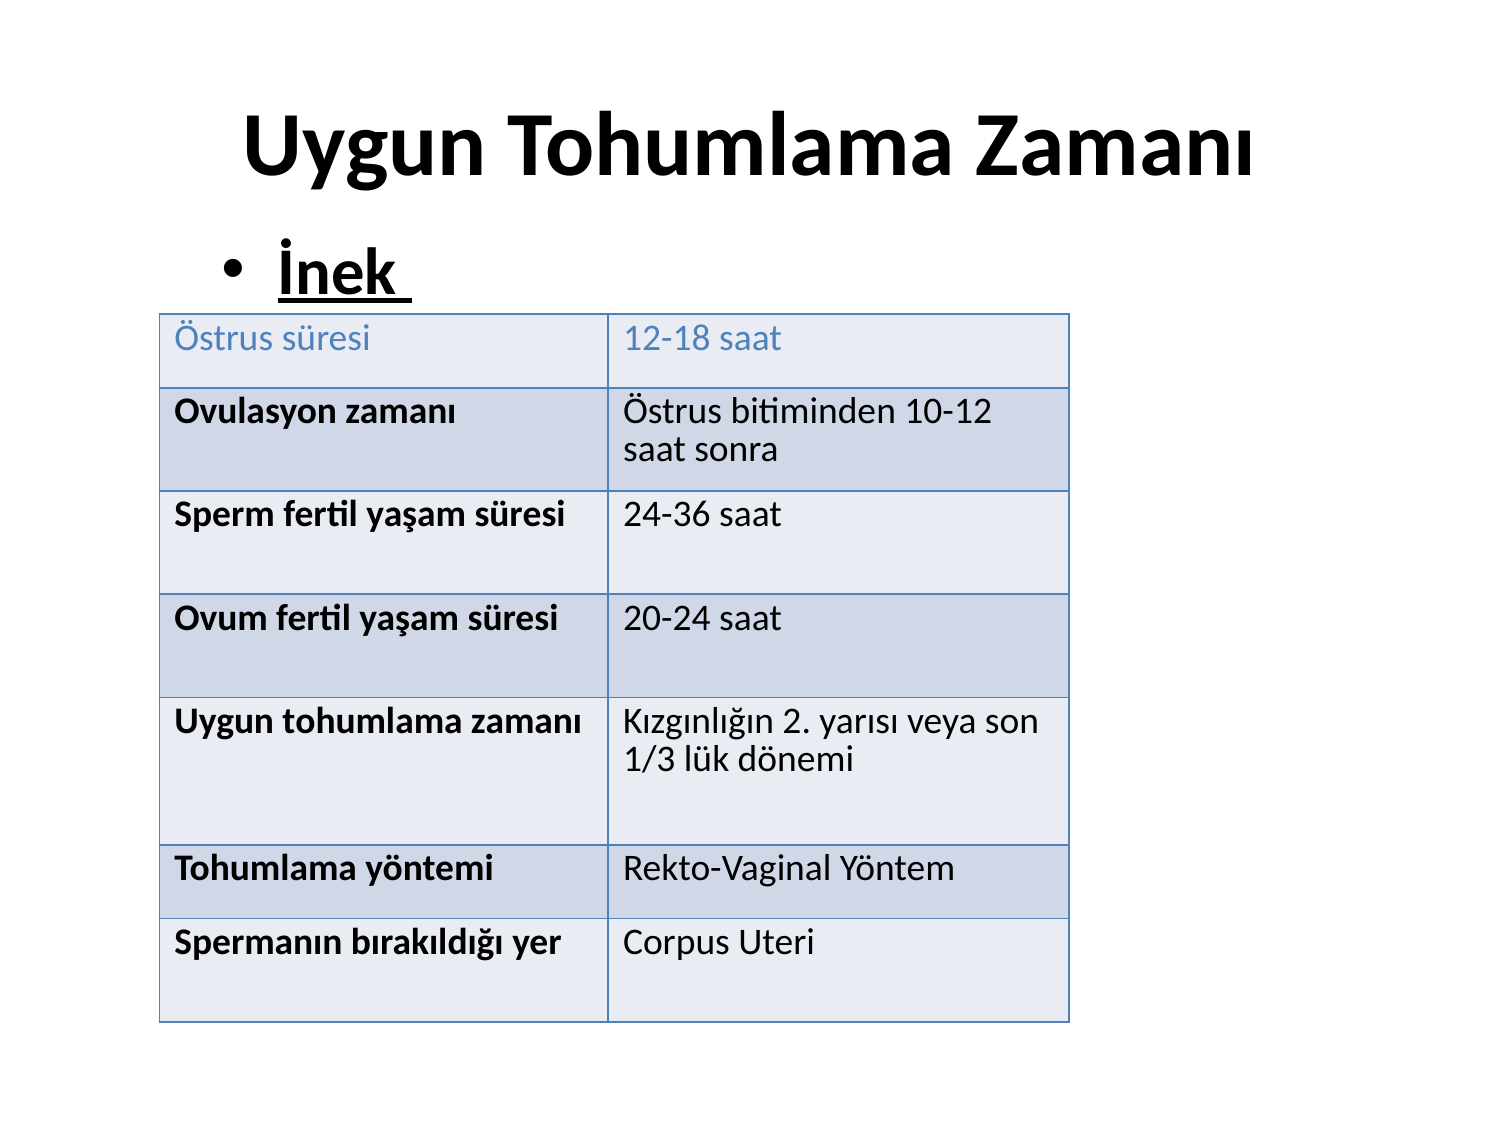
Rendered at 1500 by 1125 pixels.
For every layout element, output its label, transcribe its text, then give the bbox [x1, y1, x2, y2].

table_header 12-18 saat [609, 315, 1068, 387]
table_cell Uygun tohumlama zamanı [160, 698, 607, 844]
table_cell Ovum fertil yaşam süresi [160, 595, 607, 697]
table_cell 20-24 saat [609, 595, 1068, 697]
table_cell Tohumlama yöntemi [160, 846, 607, 918]
table_cell 24-36 saat [609, 492, 1068, 593]
table_cell Rekto-Vaginal Yöntem [609, 846, 1068, 918]
list İnek [206, 220, 1069, 313]
title Uygun Tohumlama Zamanı [75, 45, 1425, 233]
table_cell Corpus Uteri [609, 919, 1068, 1021]
table_cell Spermanın bırakıldığı yer [160, 919, 607, 1021]
table_cell Östrus bitiminden 10-12 saat sonra [609, 389, 1068, 490]
table_cell Ovulasyon zamanı [160, 389, 607, 490]
table_header Östrus süresi [160, 315, 607, 387]
table_cell Sperm fertil yaşam süresi [160, 492, 607, 593]
table_cell Kızgınlığın 2. yarısı veya son 1/3 lük dönemi [609, 698, 1068, 844]
